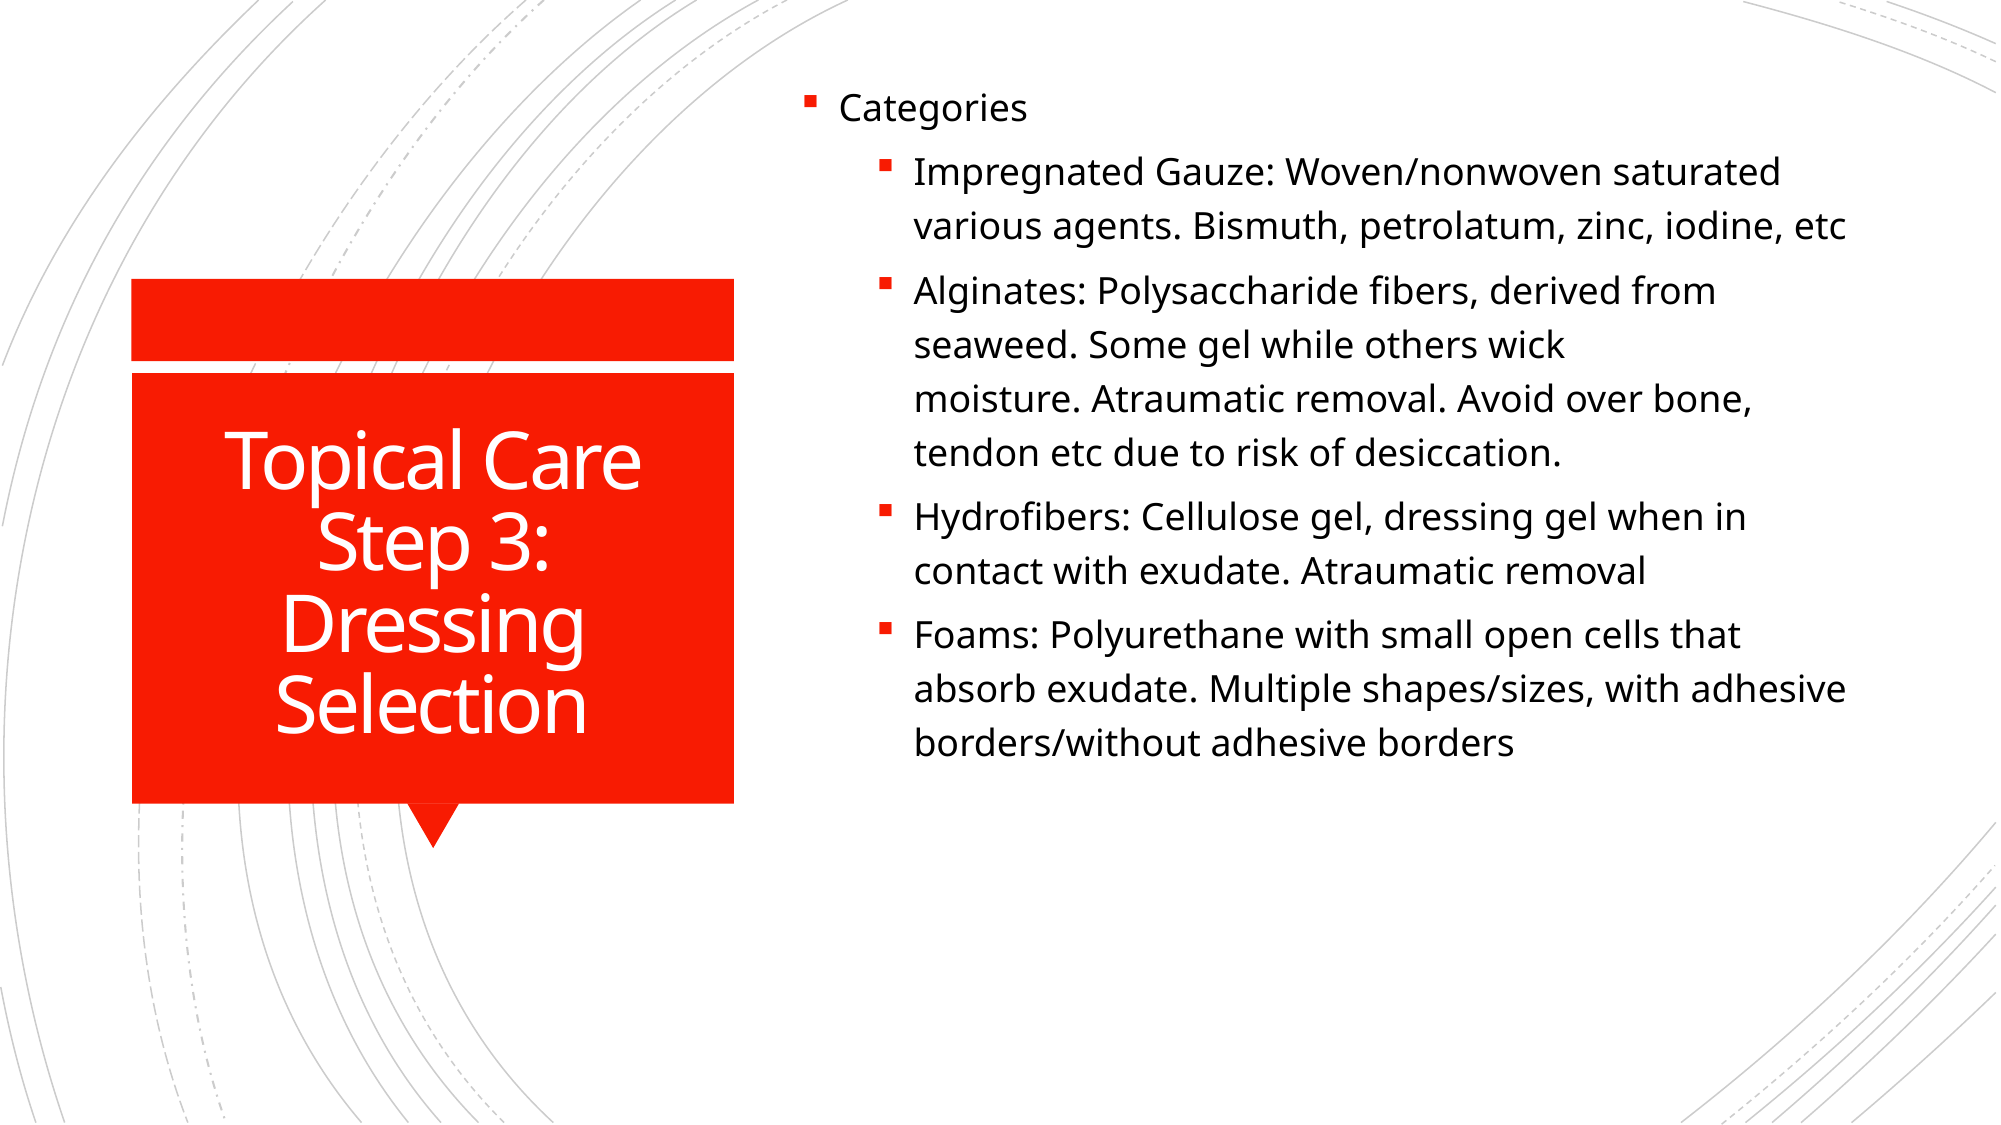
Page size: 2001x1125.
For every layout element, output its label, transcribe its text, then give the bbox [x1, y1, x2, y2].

list Categories Impregnated Gauze: Woven/nonwoven saturated various agents. Bismuth, petrolatum, zinc, iodine, etc Alginates: Polysaccharide fibers, derived from seaweed. Some gel while others wick moisture. Atraumatic removal. Avoid over bone, tendon etc due to risk of desiccation. Hydrofibers: Cellulose gel, dressing gel when in contact with exudate. Atraumatic removal Foams: Polyurethane with small open cells that absorb exudate. Multiple shapes/sizes, with adhesive borders/without adhesive borders [786, 67, 1885, 1059]
title Topical Care Step 3: Dressing Selection [145, 385, 720, 789]
